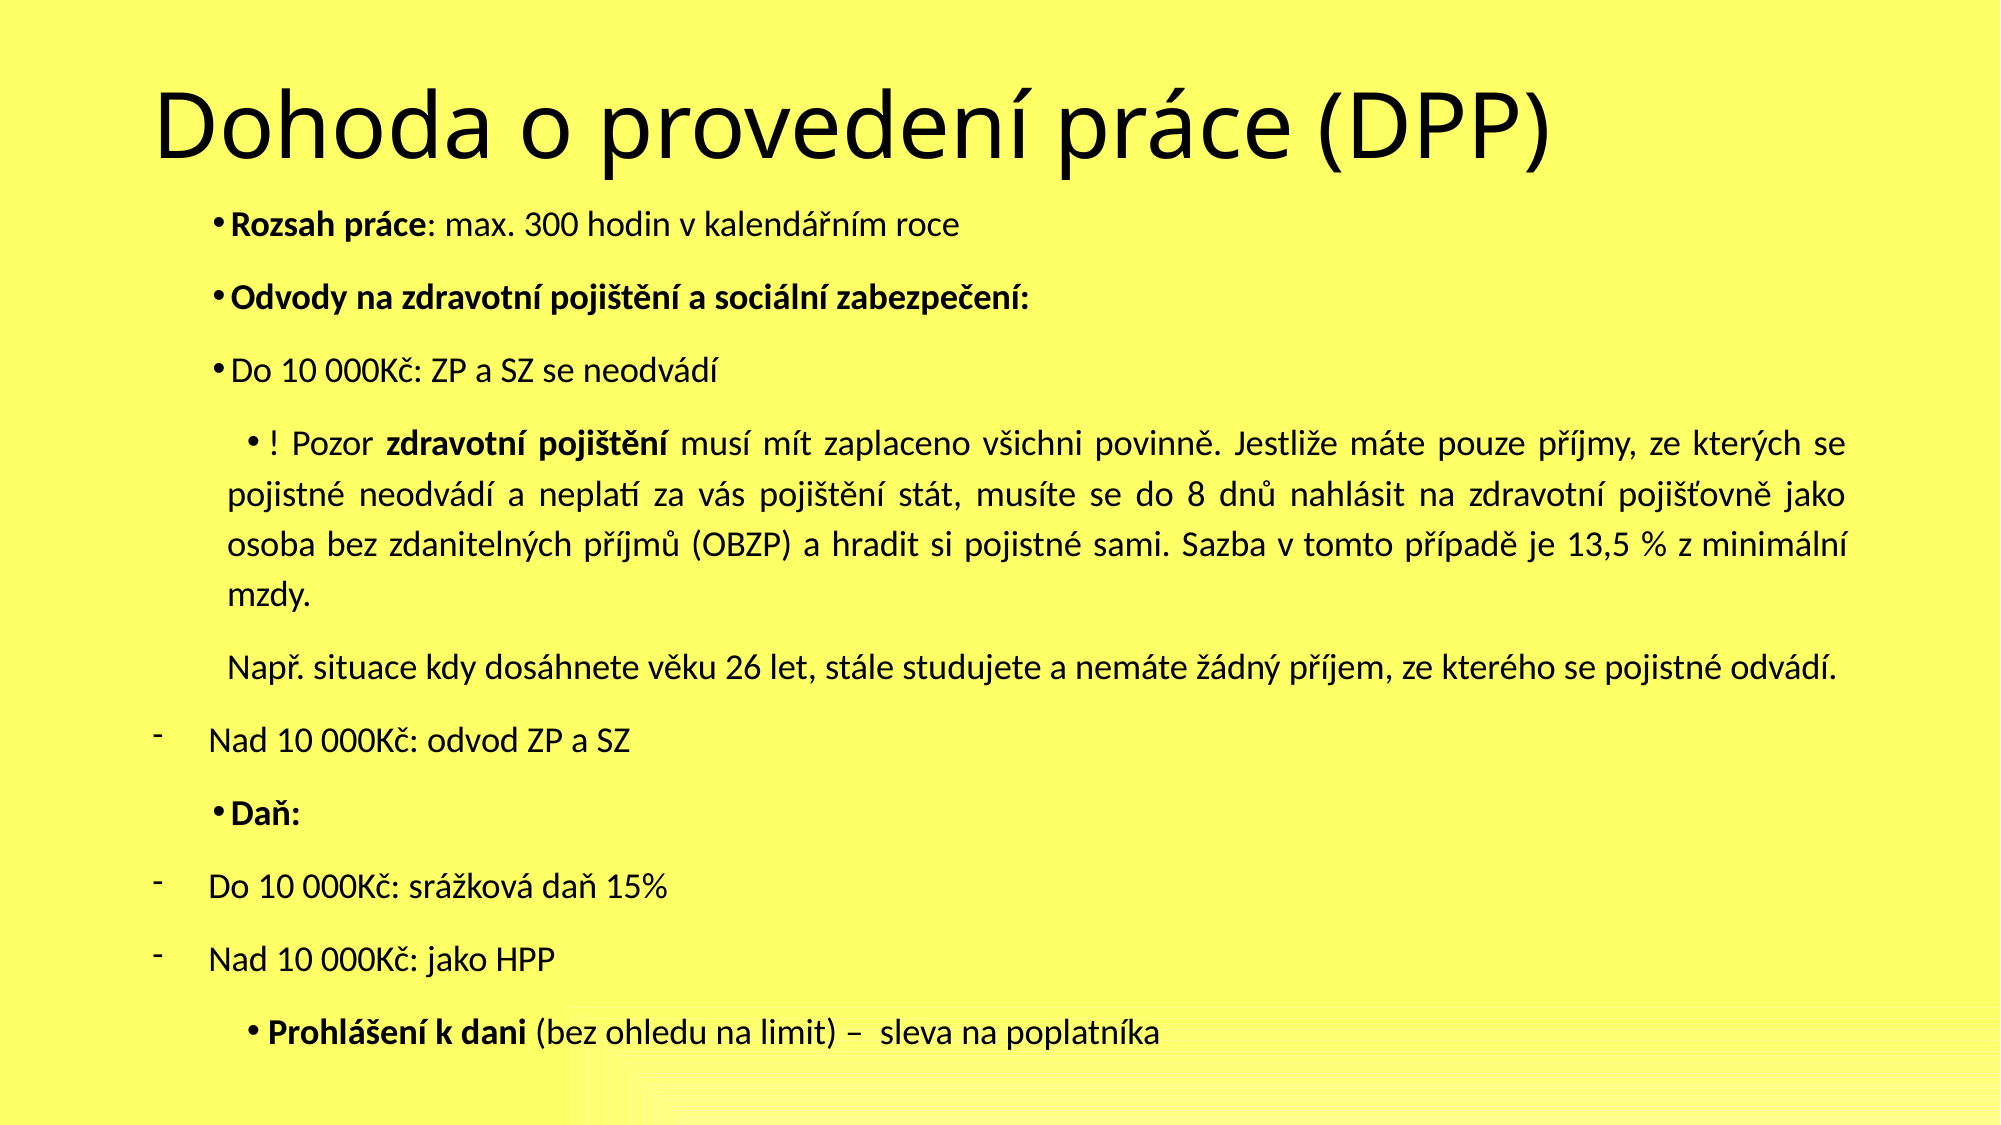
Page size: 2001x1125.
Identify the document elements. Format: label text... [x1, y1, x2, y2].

list Rozsah práce: max. 300 hodin v kalendářním roce Odvody na zdravotní pojištění a sociální zabezpečení: Do 10 000Kč: ZP a SZ se neodvádí ! Pozor zdravotní pojištění musí mít zaplaceno všichni povinně. Jestliže máte pouze příjmy, ze kterých se pojistné neodvádí a neplatí za vás pojištění stát, musíte se do 8 dnů nahlásit na zdravotní pojišťovně jako osoba bez zdanitelných příjmů (OBZP) a hradit si pojistné sami. Sazba v tomto případě je 13,5 % z minimální mzdy. Např. situace kdy dosáhnete věku 26 let, stále studujete a nemáte žádný příjem, ze kterého se pojistné odvádí. Nad 10 000Kč: odvod ZP a SZ Daň: Do 10 000Kč: srážková daň 15% Nad 10 000Kč: jako HPP Prohlášení k dani (bez ohledu na limit) – sleva na poplatníka [137, 186, 1863, 1101]
title Dohoda o provedení práce (DPP) [137, 59, 1863, 186]
